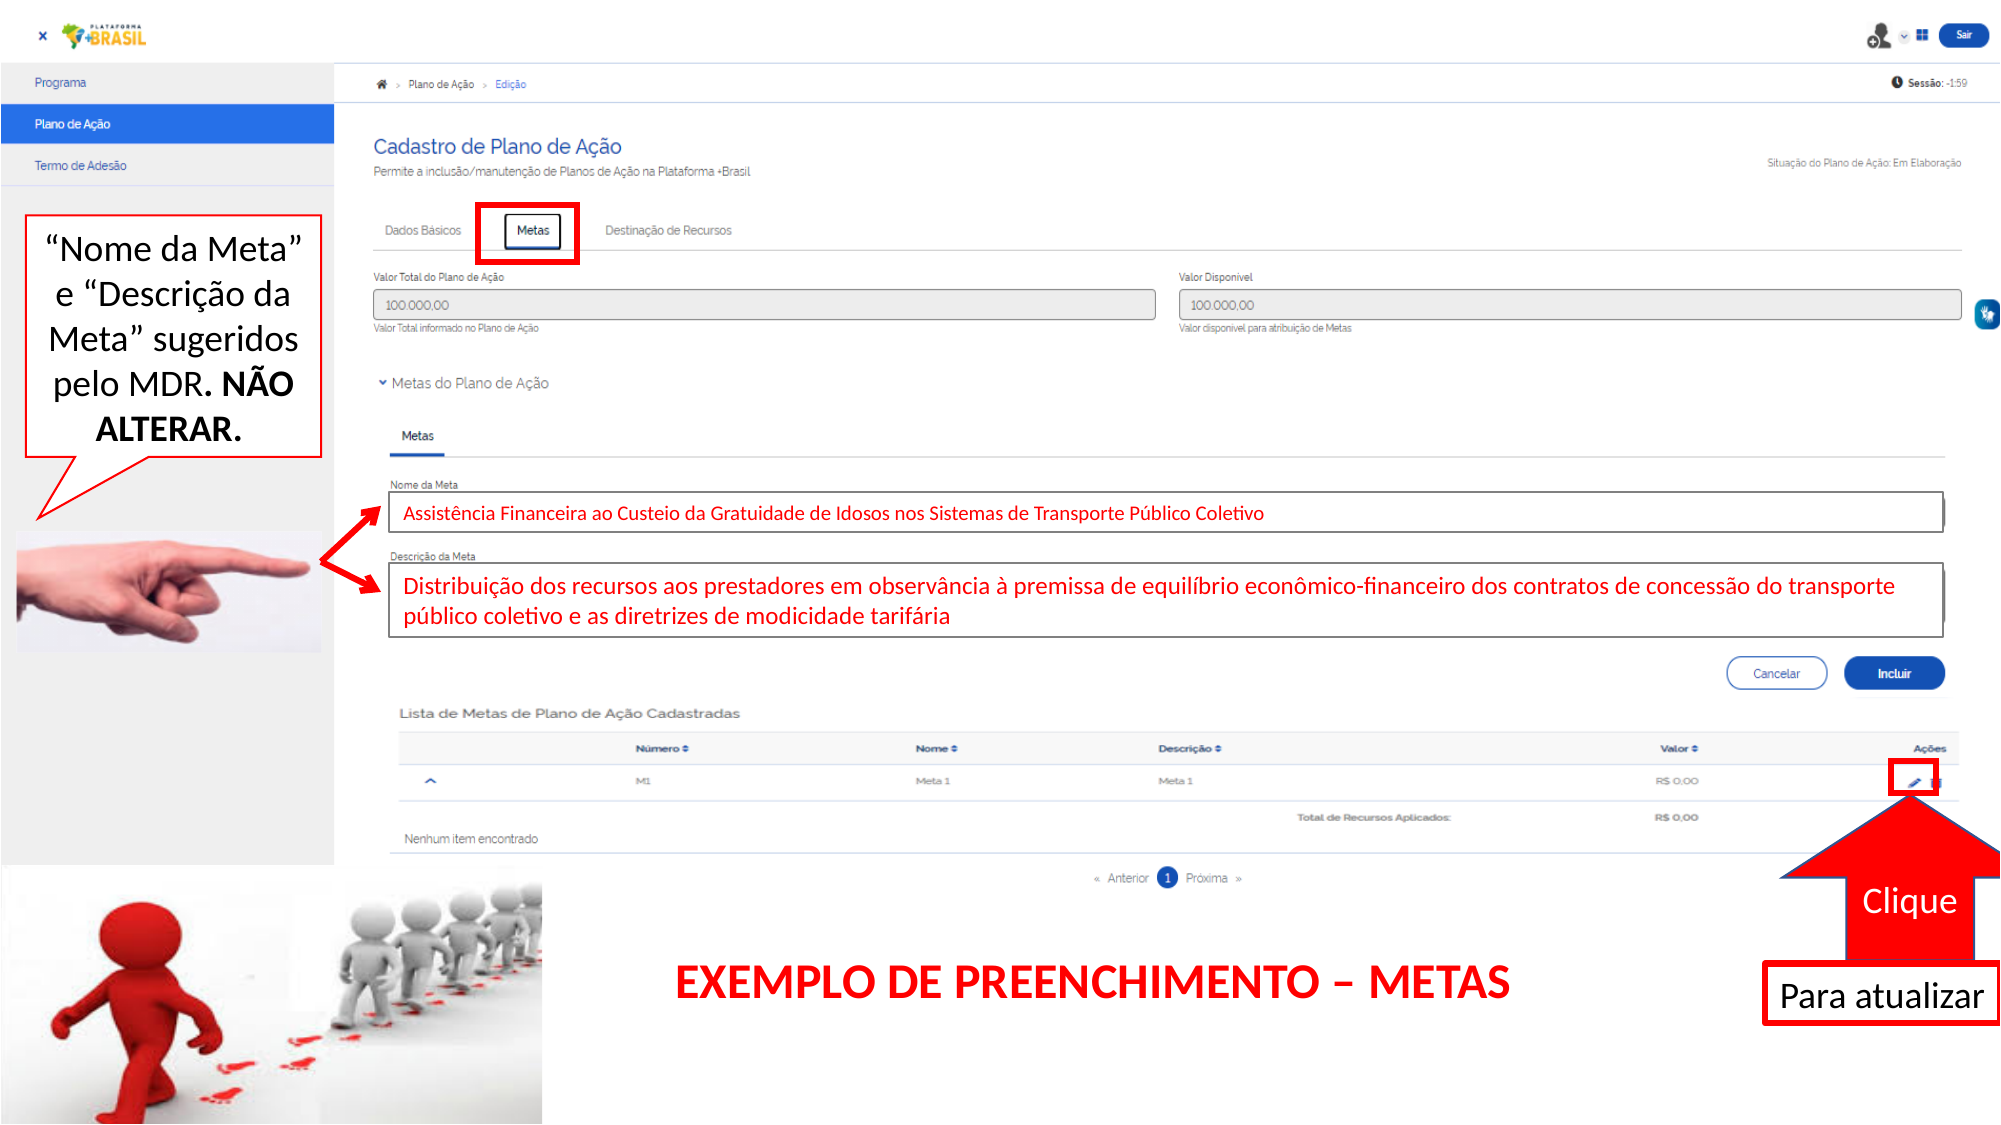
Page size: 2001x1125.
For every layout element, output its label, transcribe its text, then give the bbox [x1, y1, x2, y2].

text_box Para atualizar [1765, 963, 2000, 1024]
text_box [320, 561, 381, 592]
text_box Clique [1845, 908, 1976, 962]
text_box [320, 505, 381, 561]
text_box EXEMPLO DE PREENCHIMENTO – METAS [660, 941, 1825, 1016]
picture [1, 5, 2000, 1124]
